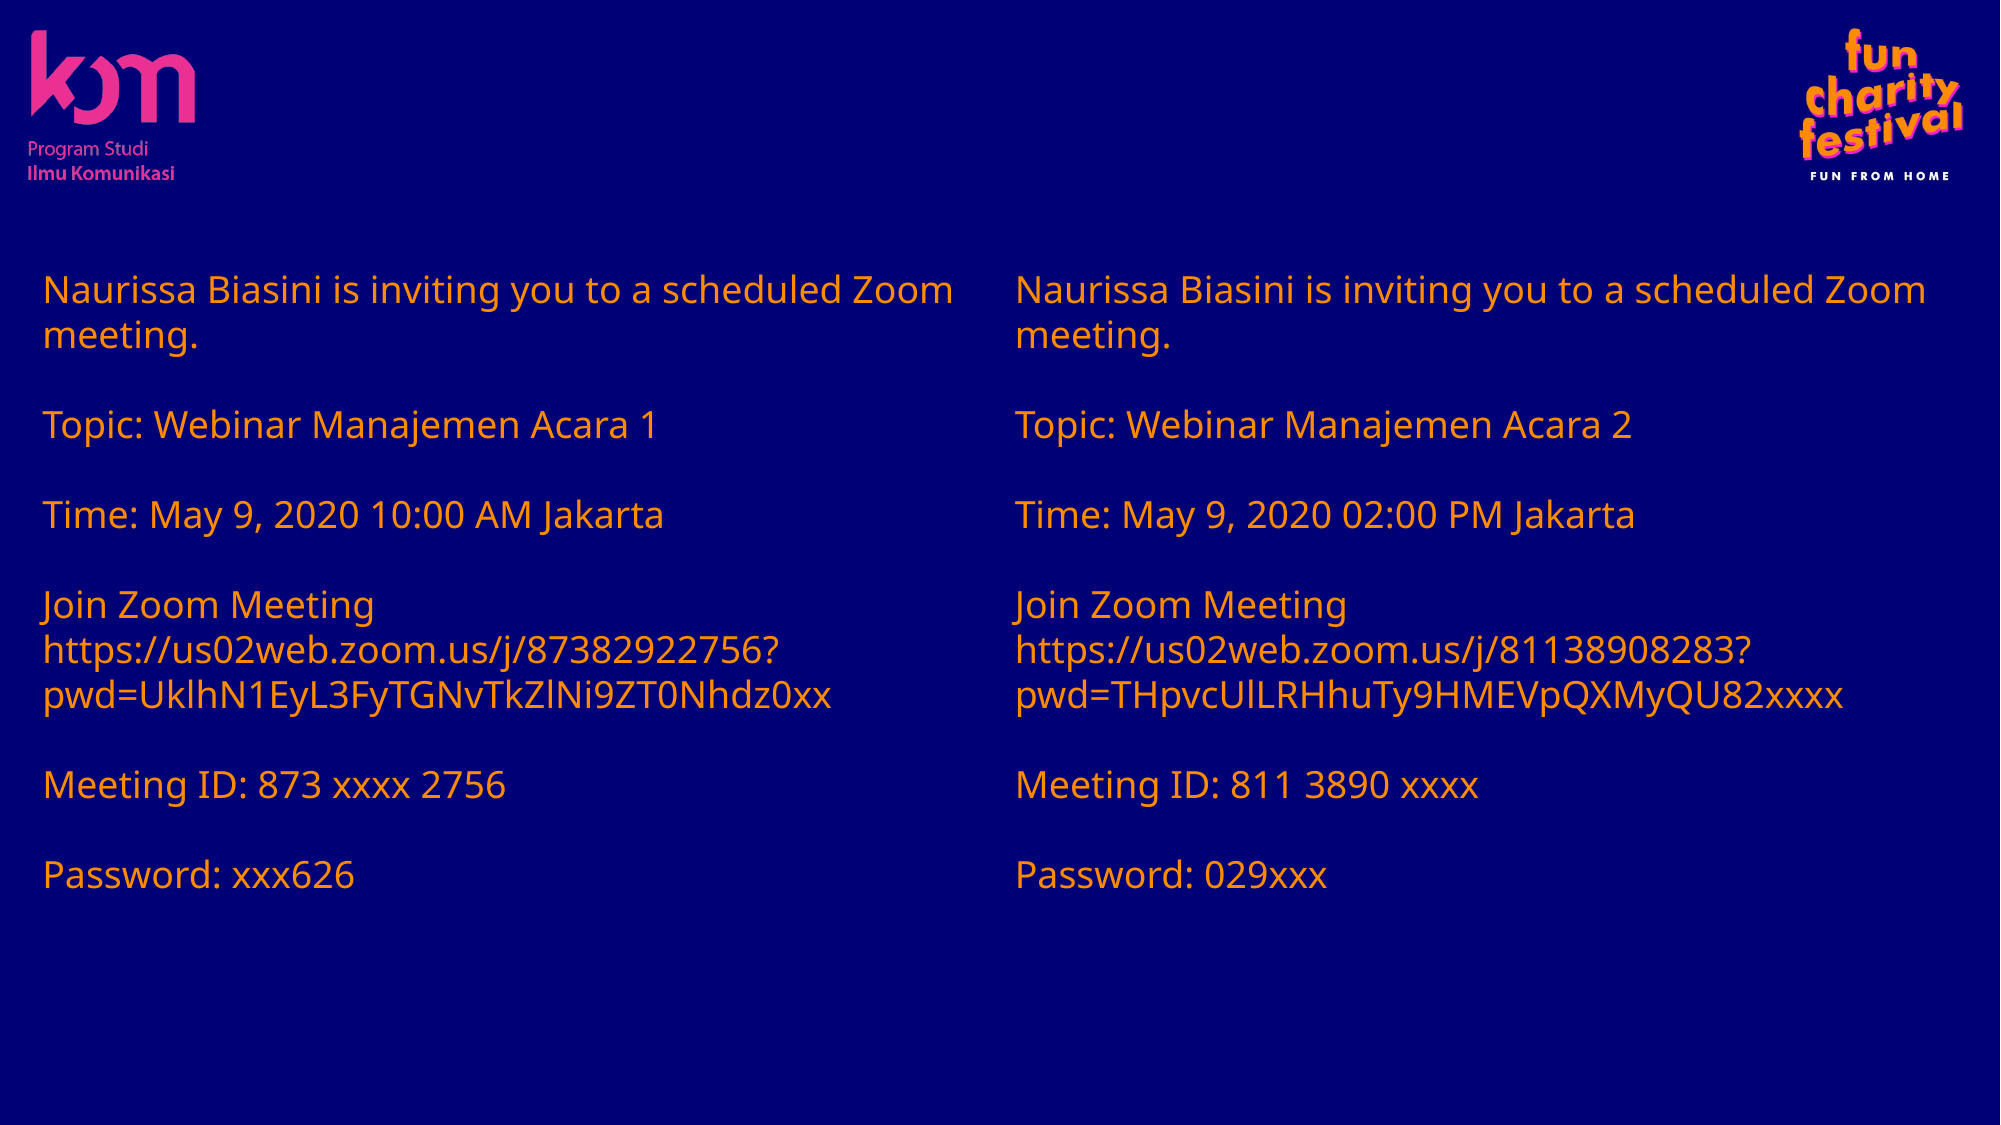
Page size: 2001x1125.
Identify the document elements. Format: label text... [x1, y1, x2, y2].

text_box Naurissa Biasini is inviting you to a scheduled Zoom meeting. Topic: Webinar Manajemen Acara 1 Time: May 9, 2020 10:00 AM Jakarta Join Zoom Meeting https://us02web.zoom.us/j/87382922756?pwd=UklhN1EyL3FyTGNvTkZlNi9ZT0Nhdz0xx Meeting ID: 873 xxxx 2756 Password: xxx626 [27, 258, 999, 904]
picture [1795, 20, 1973, 185]
picture [27, 30, 195, 185]
text_box Naurissa Biasini is inviting you to a scheduled Zoom meeting. Topic: Webinar Manajemen Acara 2 Time: May 9, 2020 02:00 PM Jakarta Join Zoom Meeting https://us02web.zoom.us/j/81138908283?pwd=THpvcUlLRHhuTy9HMEVpQXMyQU82xxxx Meeting ID: 811 3890 xxxx Password: 029xxx [999, 258, 2000, 904]
